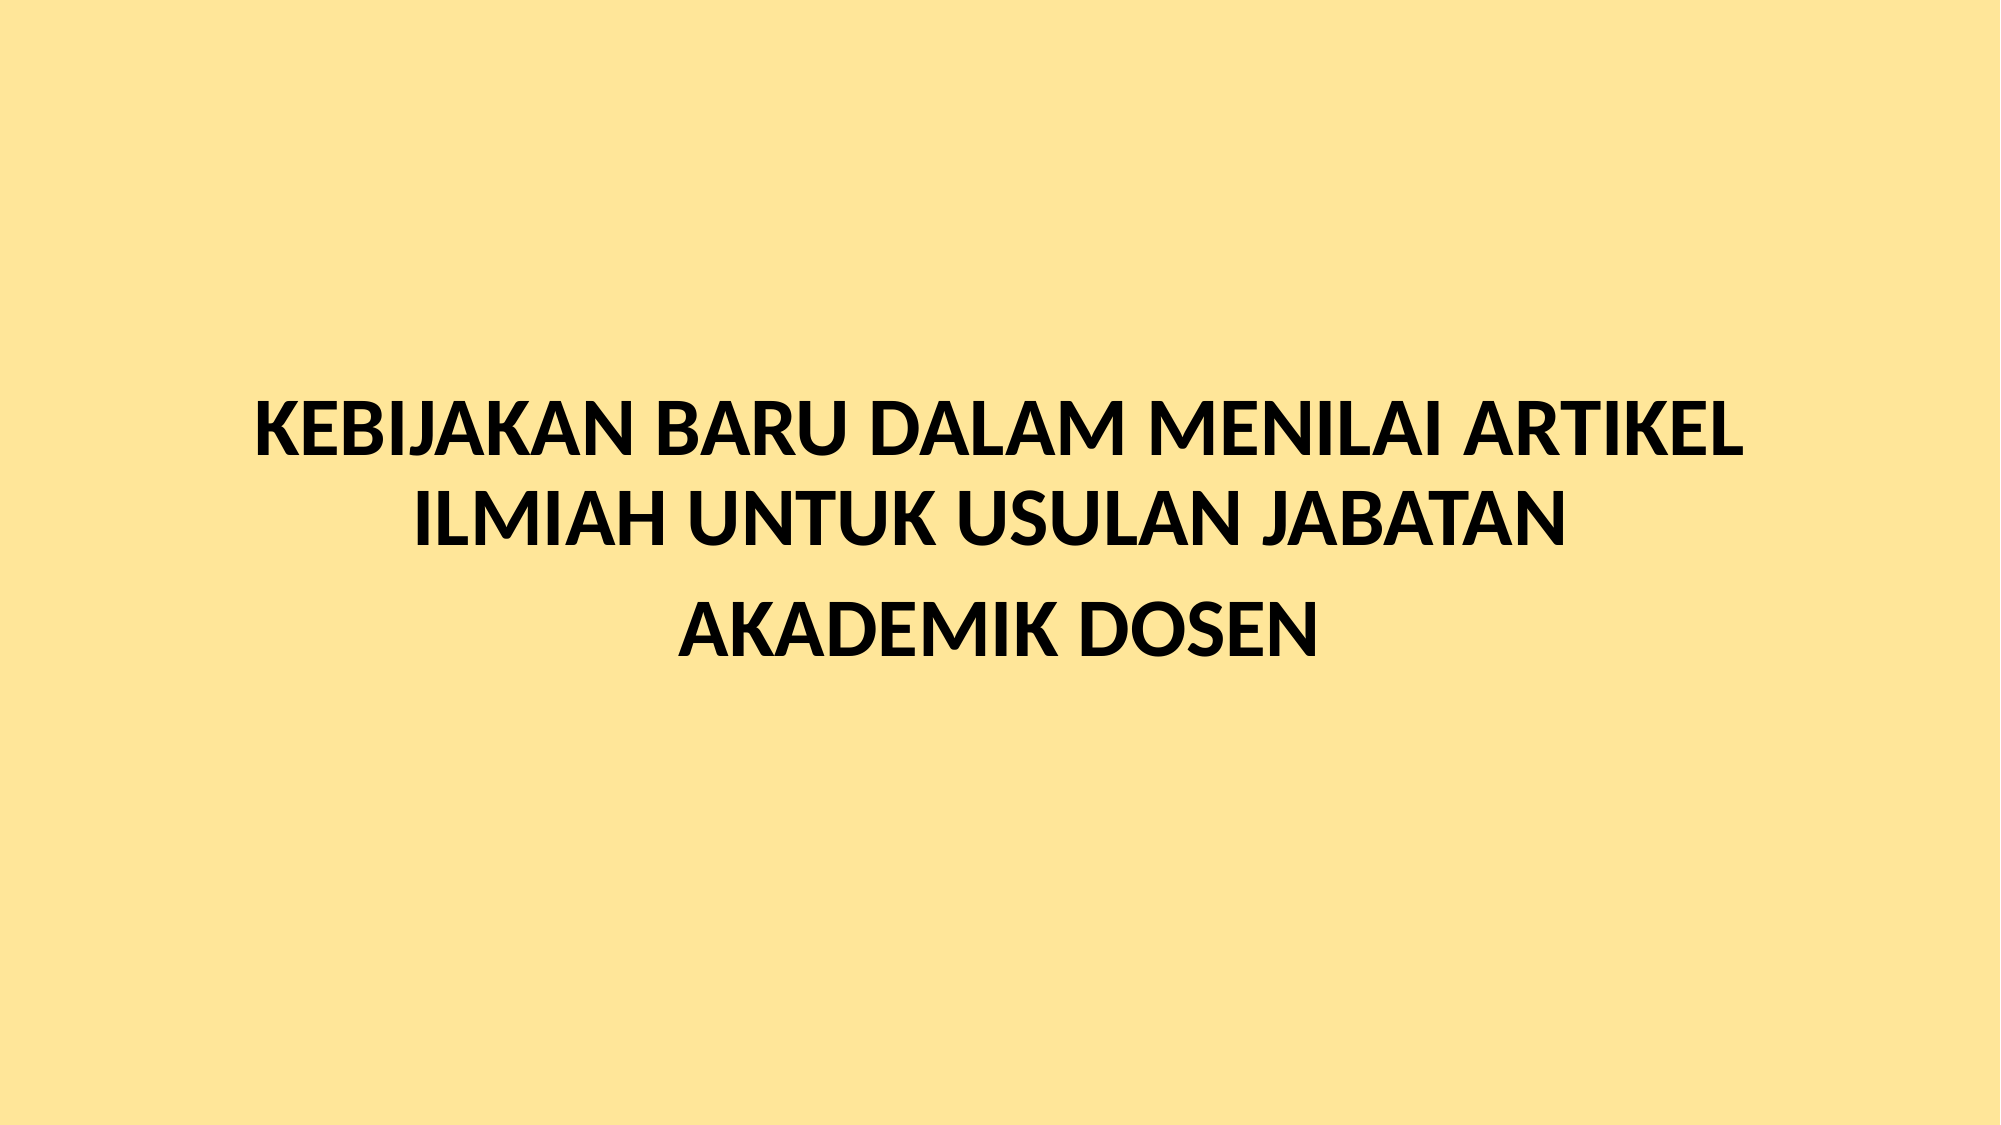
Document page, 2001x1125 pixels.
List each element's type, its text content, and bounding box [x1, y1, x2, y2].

list KEBIJAKAN BARU DALAM MENILAI ARTIKEL ILMIAH UNTUK USULAN JABATAN AKADEMIK DOSEN [137, 376, 1863, 719]
